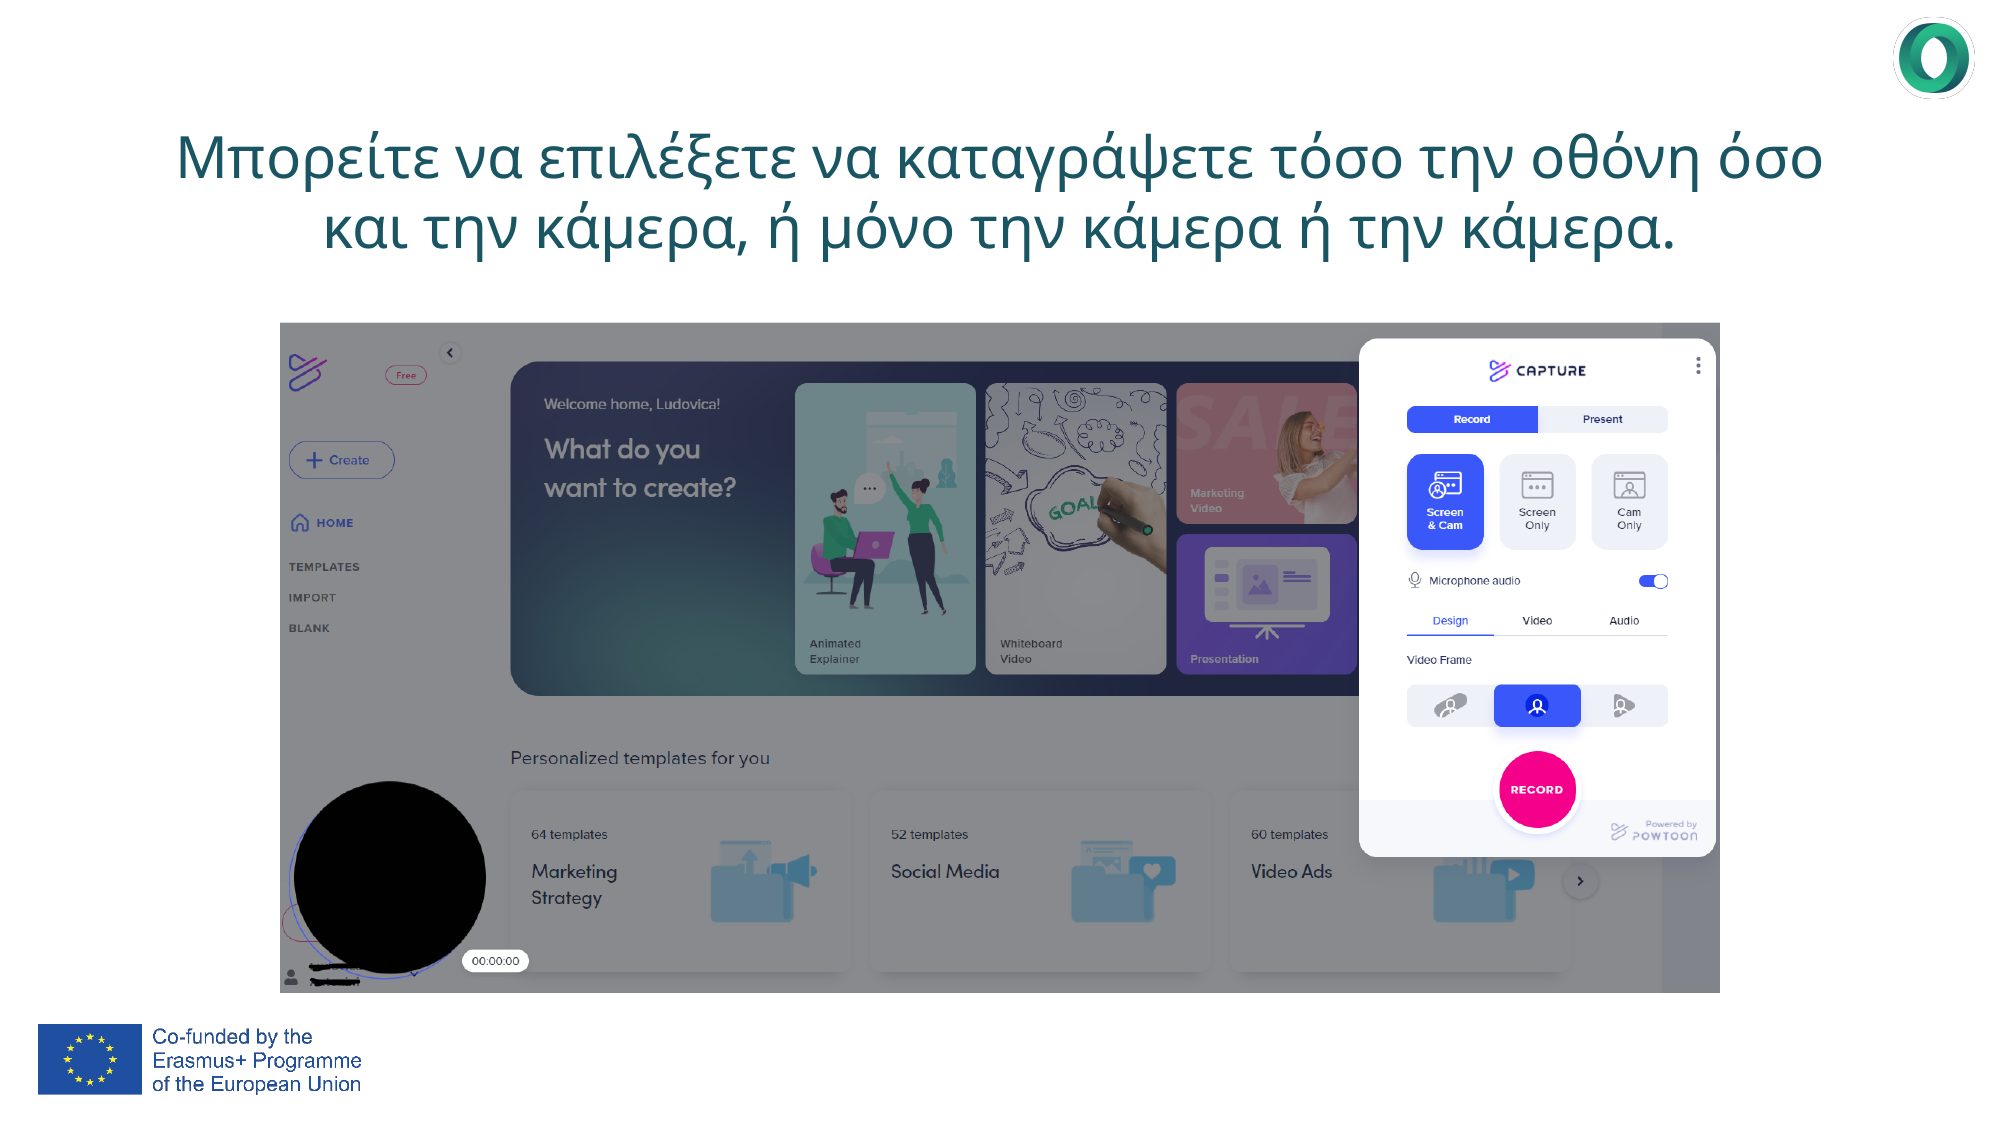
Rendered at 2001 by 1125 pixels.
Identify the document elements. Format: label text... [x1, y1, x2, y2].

text_box Μπορείτε να επιλέξετε να καταγράψετε τόσο την οθόνη όσο και την κάμερα, ή μόνο την κάμερα ή την κάμερα. [140, 113, 1860, 323]
picture [38, 1024, 361, 1095]
picture [1893, 17, 1975, 100]
picture [280, 322, 1720, 993]
